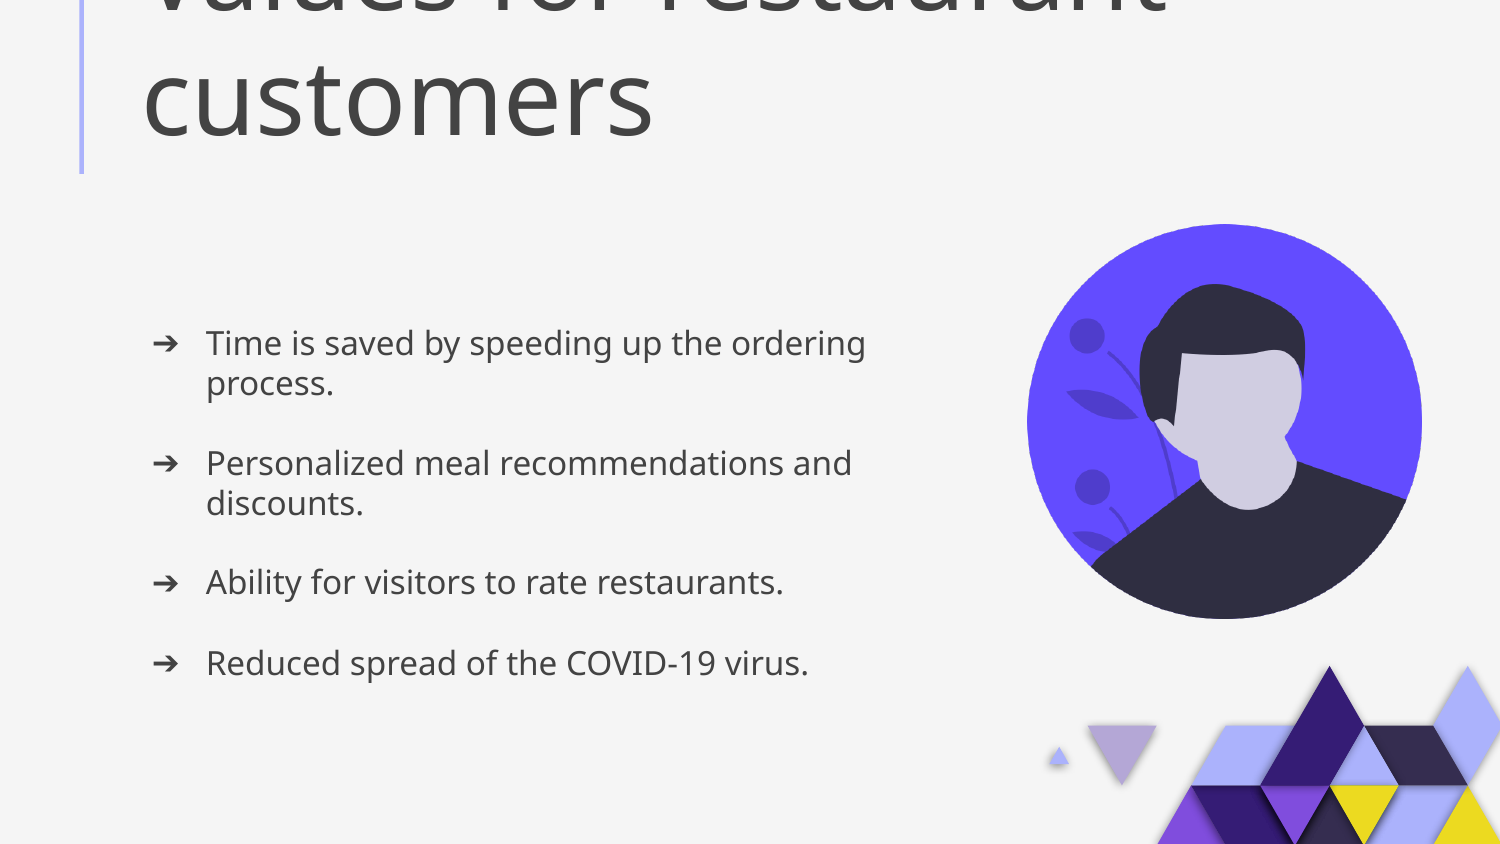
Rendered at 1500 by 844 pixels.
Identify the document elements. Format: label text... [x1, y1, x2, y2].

picture [1027, 224, 1422, 620]
text_box Time is saved by speeding up the ordering process. Personalized meal recommendations and discounts. Ability for visitors to rate restaurants. Reduced spread of the COVID-19 virus. [115, 280, 913, 724]
title Values for restaurant customers [126, 64, 1455, 172]
